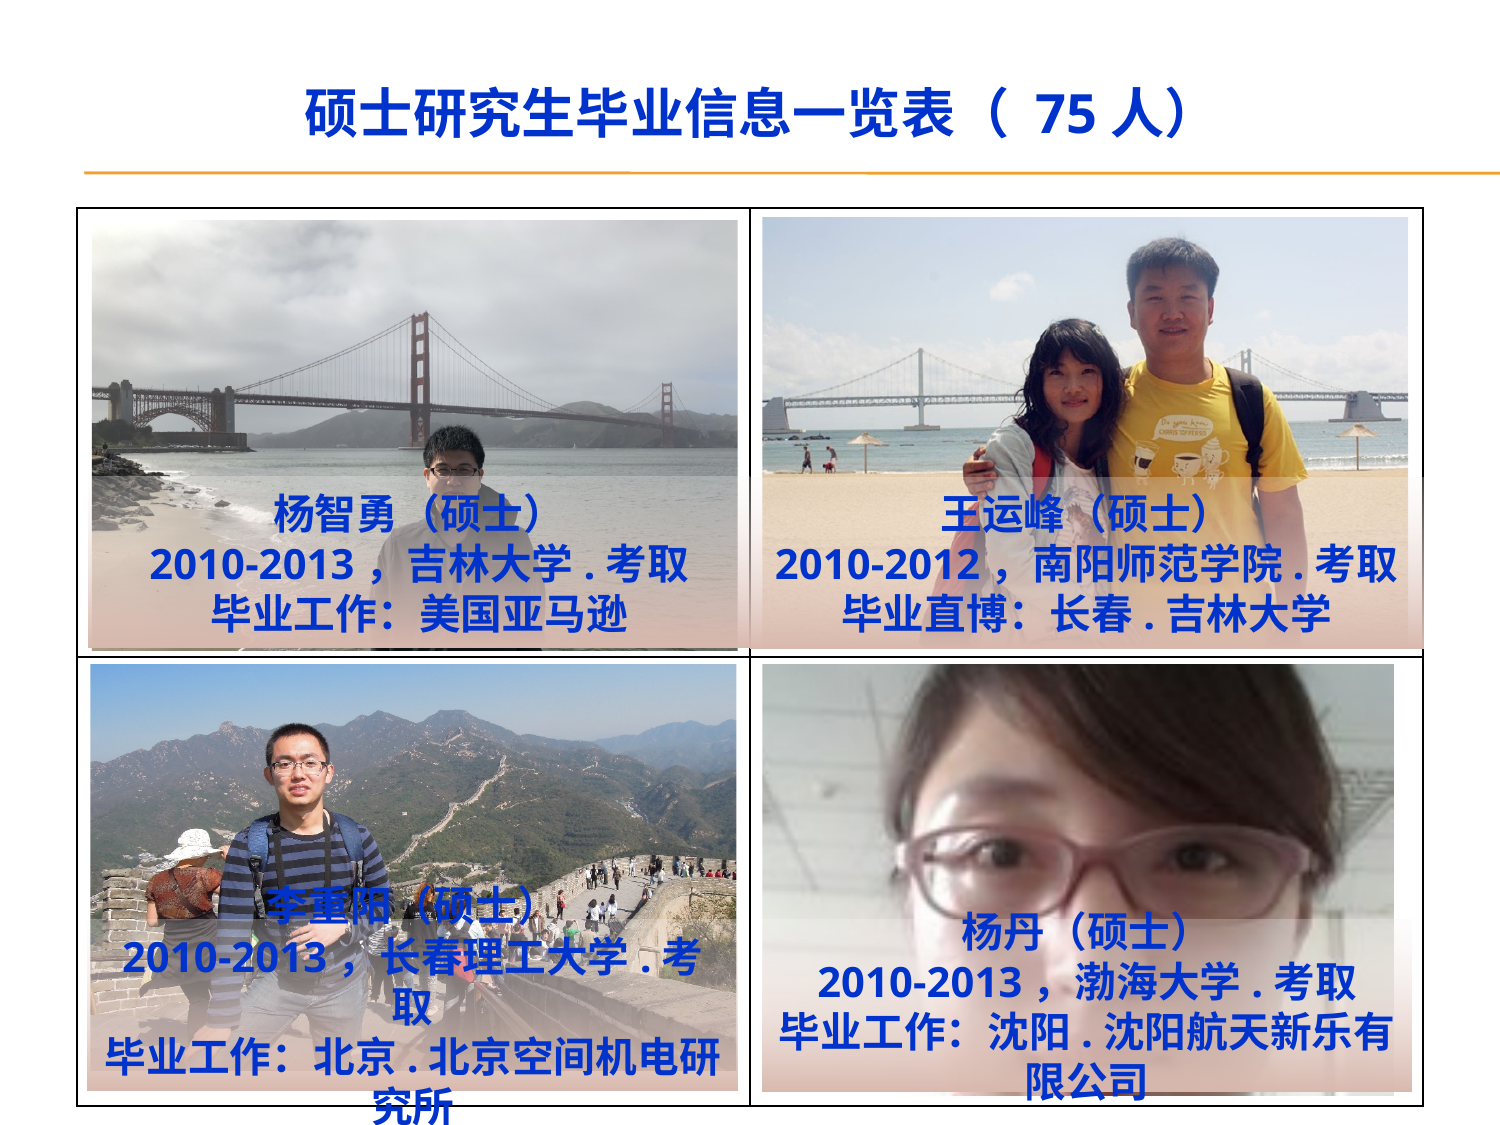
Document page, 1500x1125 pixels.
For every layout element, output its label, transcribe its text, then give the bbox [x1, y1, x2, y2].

picture [91, 219, 738, 652]
text_box 王运峰（硕士） 2010-2012，南阳师范学院.考取 毕业直博：长春.吉林大学 [1417, 477, 1424, 649]
picture [90, 664, 737, 1096]
picture [762, 664, 1409, 1096]
text_box 硕士研究生毕业信息一览表（ 75人） [277, 42, 1247, 181]
picture [762, 216, 1409, 649]
